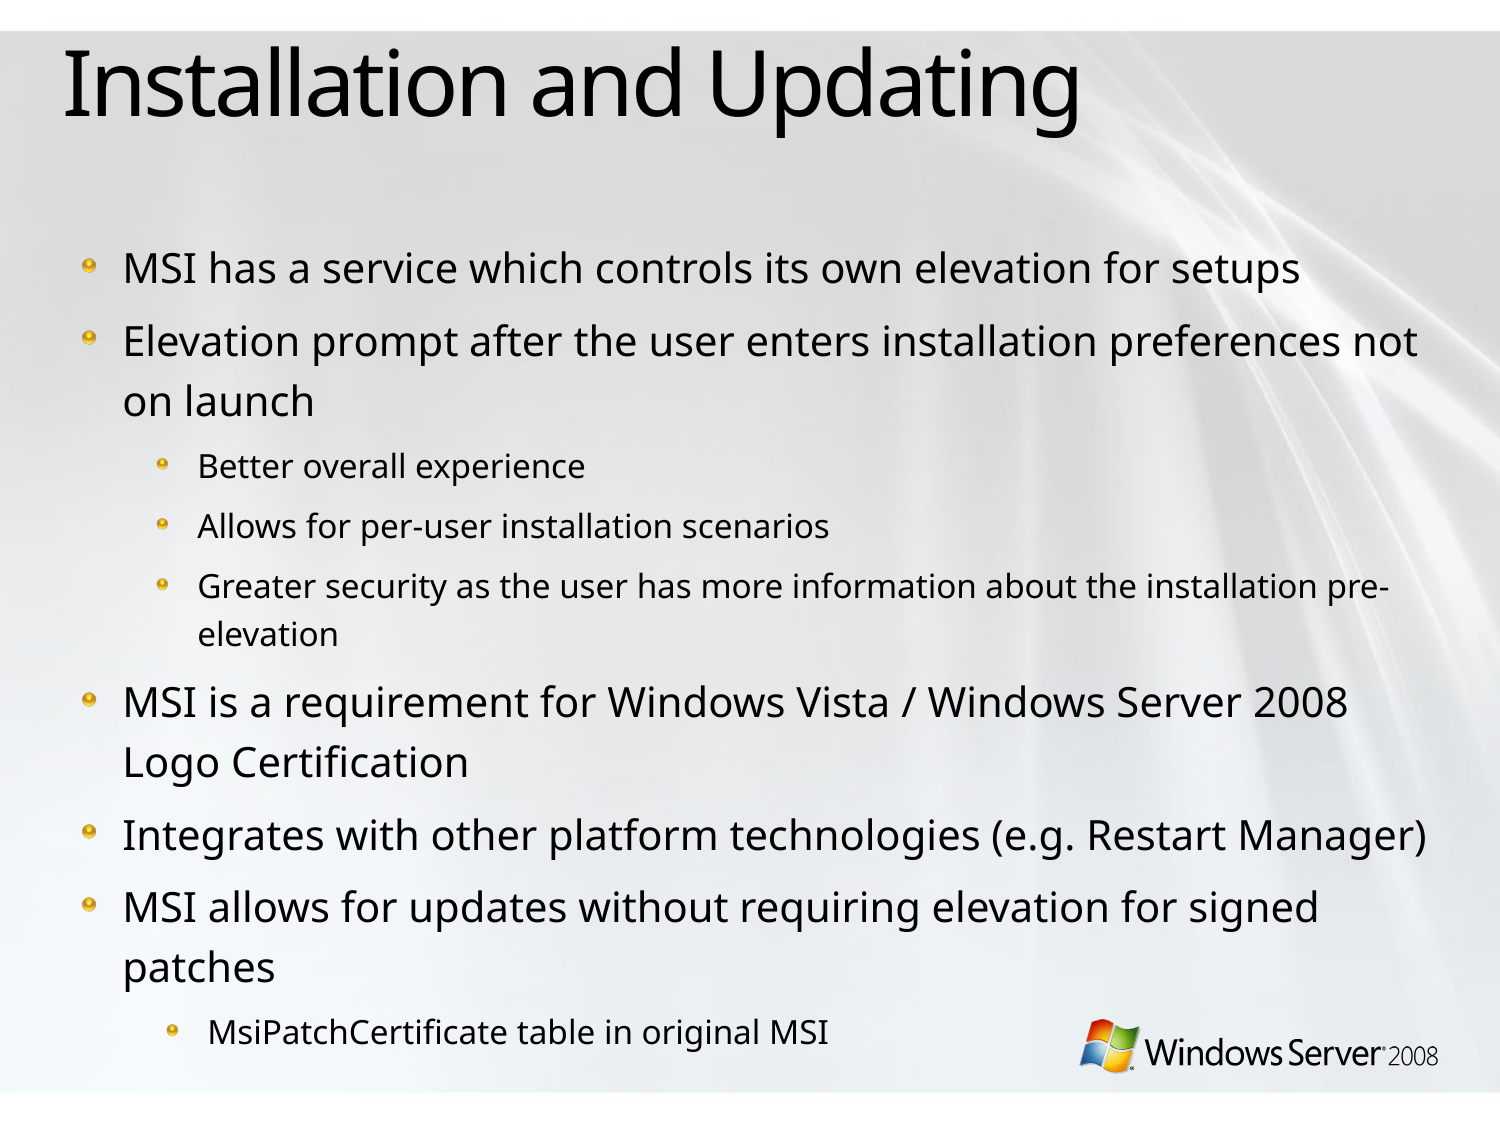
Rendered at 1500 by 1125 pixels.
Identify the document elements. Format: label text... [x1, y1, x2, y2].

list MSI has a service which controls its own elevation for setups Elevation prompt after the user enters installation preferences not on launch Better overall experience Allows for per-user installation scenarios Greater security as the user has more information about the installation pre-elevation MSI is a requirement for Windows Vista / Windows Server 2008 Logo Certification Integrates with other platform technologies (e.g. Restart Manager) MSI allows for updates without requiring elevation for signed patches MsiPatchCertificate table in original MSI [62, 231, 1438, 993]
picture [0, 0, 1500, 1125]
title Installation and Updating [62, 37, 1438, 161]
